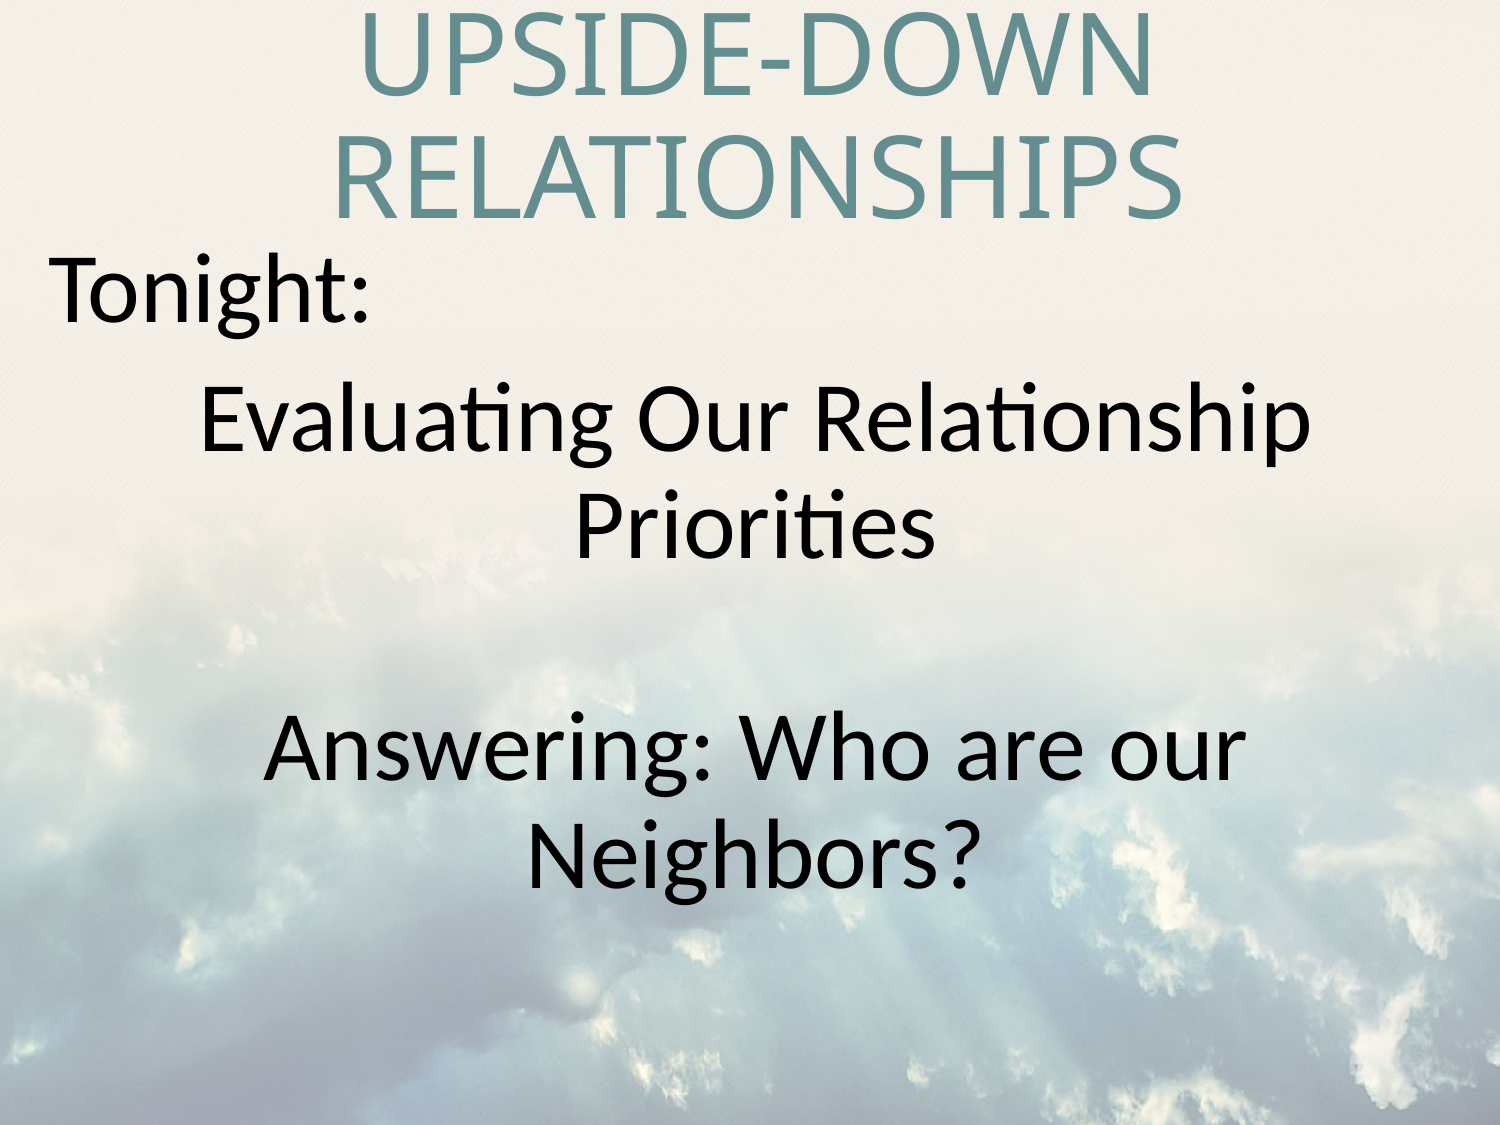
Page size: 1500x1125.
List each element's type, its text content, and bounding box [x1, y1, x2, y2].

list Tonight: Evaluating Our Relationship Priorities Answering: Who are our Neighbors? [33, 228, 1479, 1080]
picture [0, 0, 1500, 1125]
title UPSIDE-DOWN RELATIONSHIPS [33, 10, 1482, 229]
